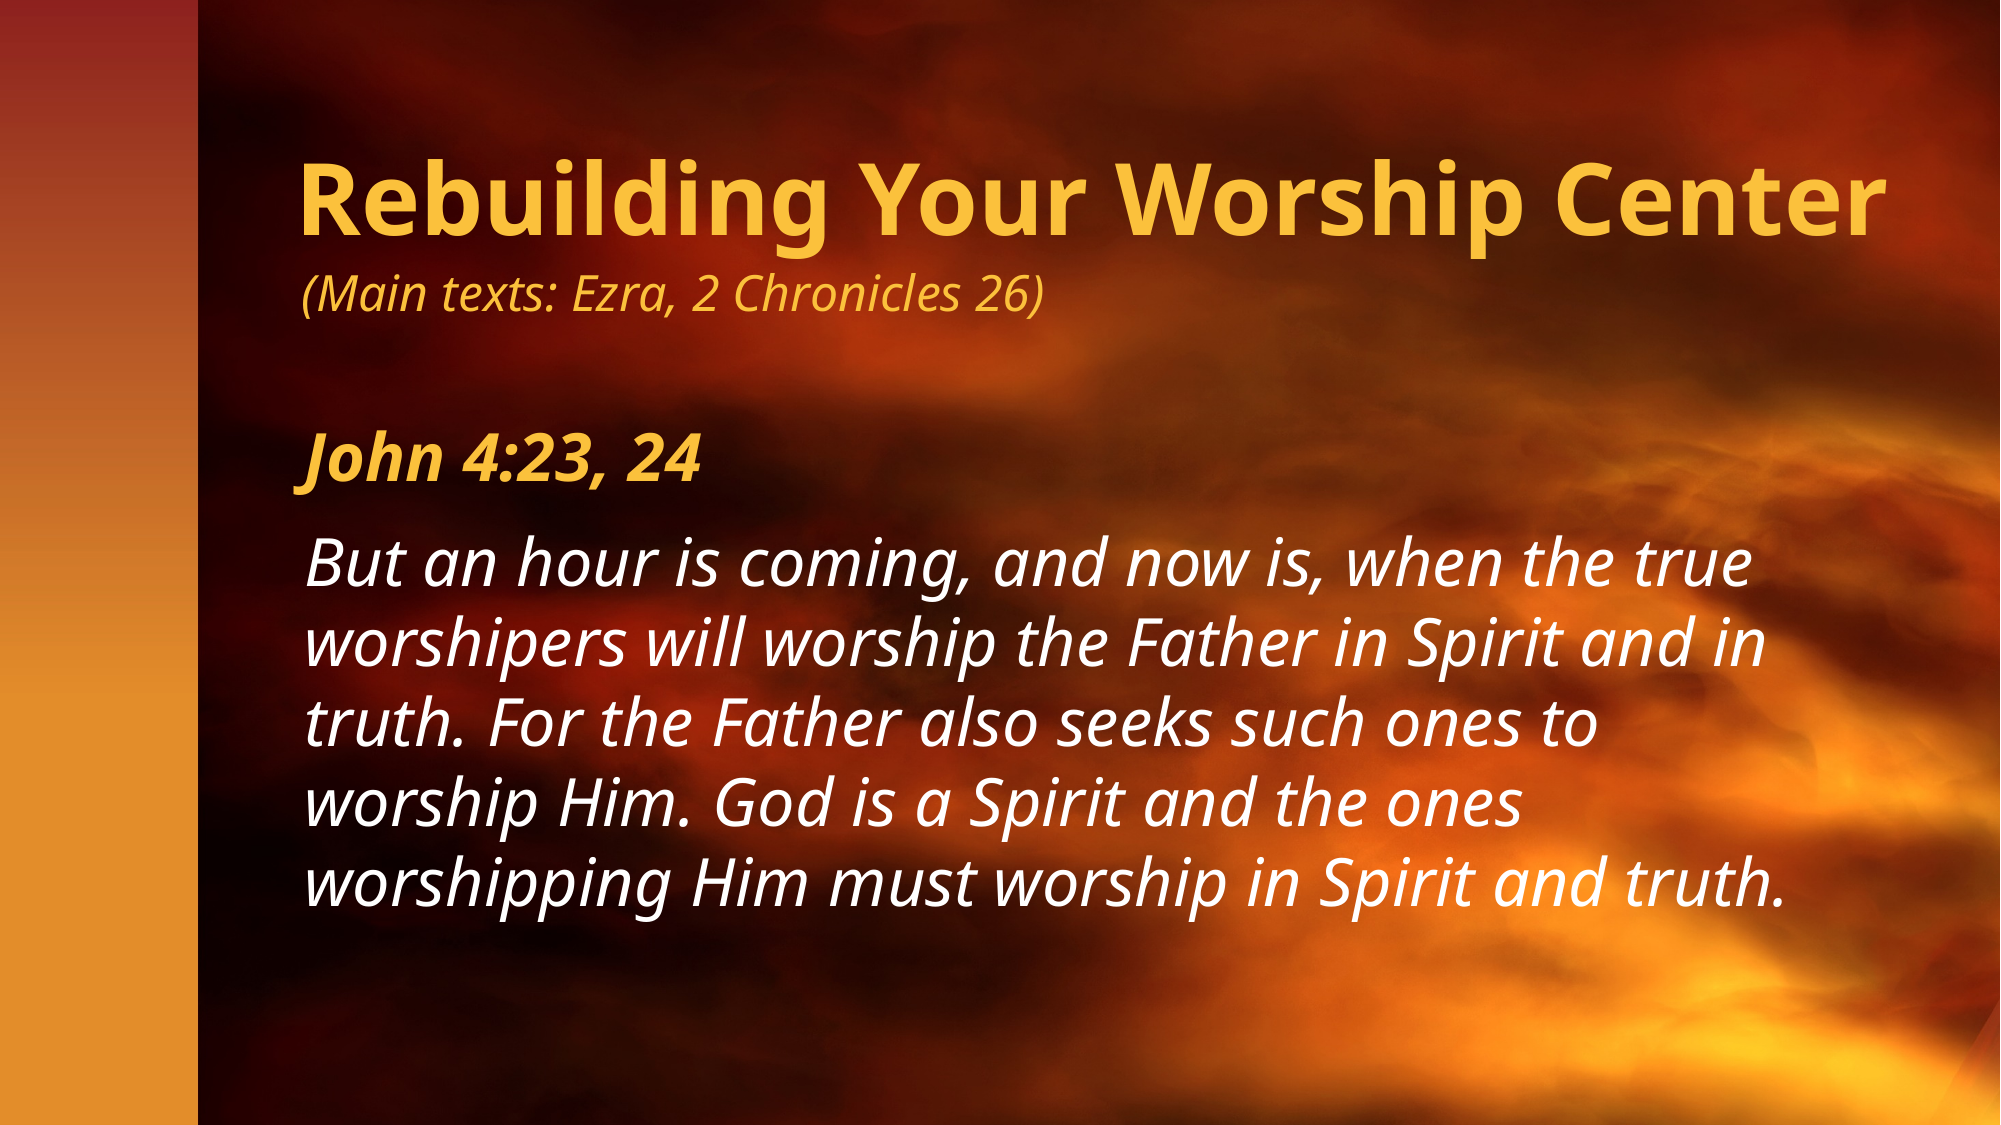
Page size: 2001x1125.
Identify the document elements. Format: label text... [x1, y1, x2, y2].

title Rebuilding Your Worship Center [280, 124, 1980, 268]
picture [0, 0, 2000, 1125]
text_box John 4:23, 24 But an hour is coming, and now is, when the true worshipers will worship the Father in Spirit and in truth. For the Father also seeks such ones to worship Him. God is a Spirit and the ones worshipping Him must worship in Spirit and truth. [289, 407, 1843, 1001]
text_box (Main texts: Ezra, 2 Chronicles 26) [286, 244, 1986, 339]
